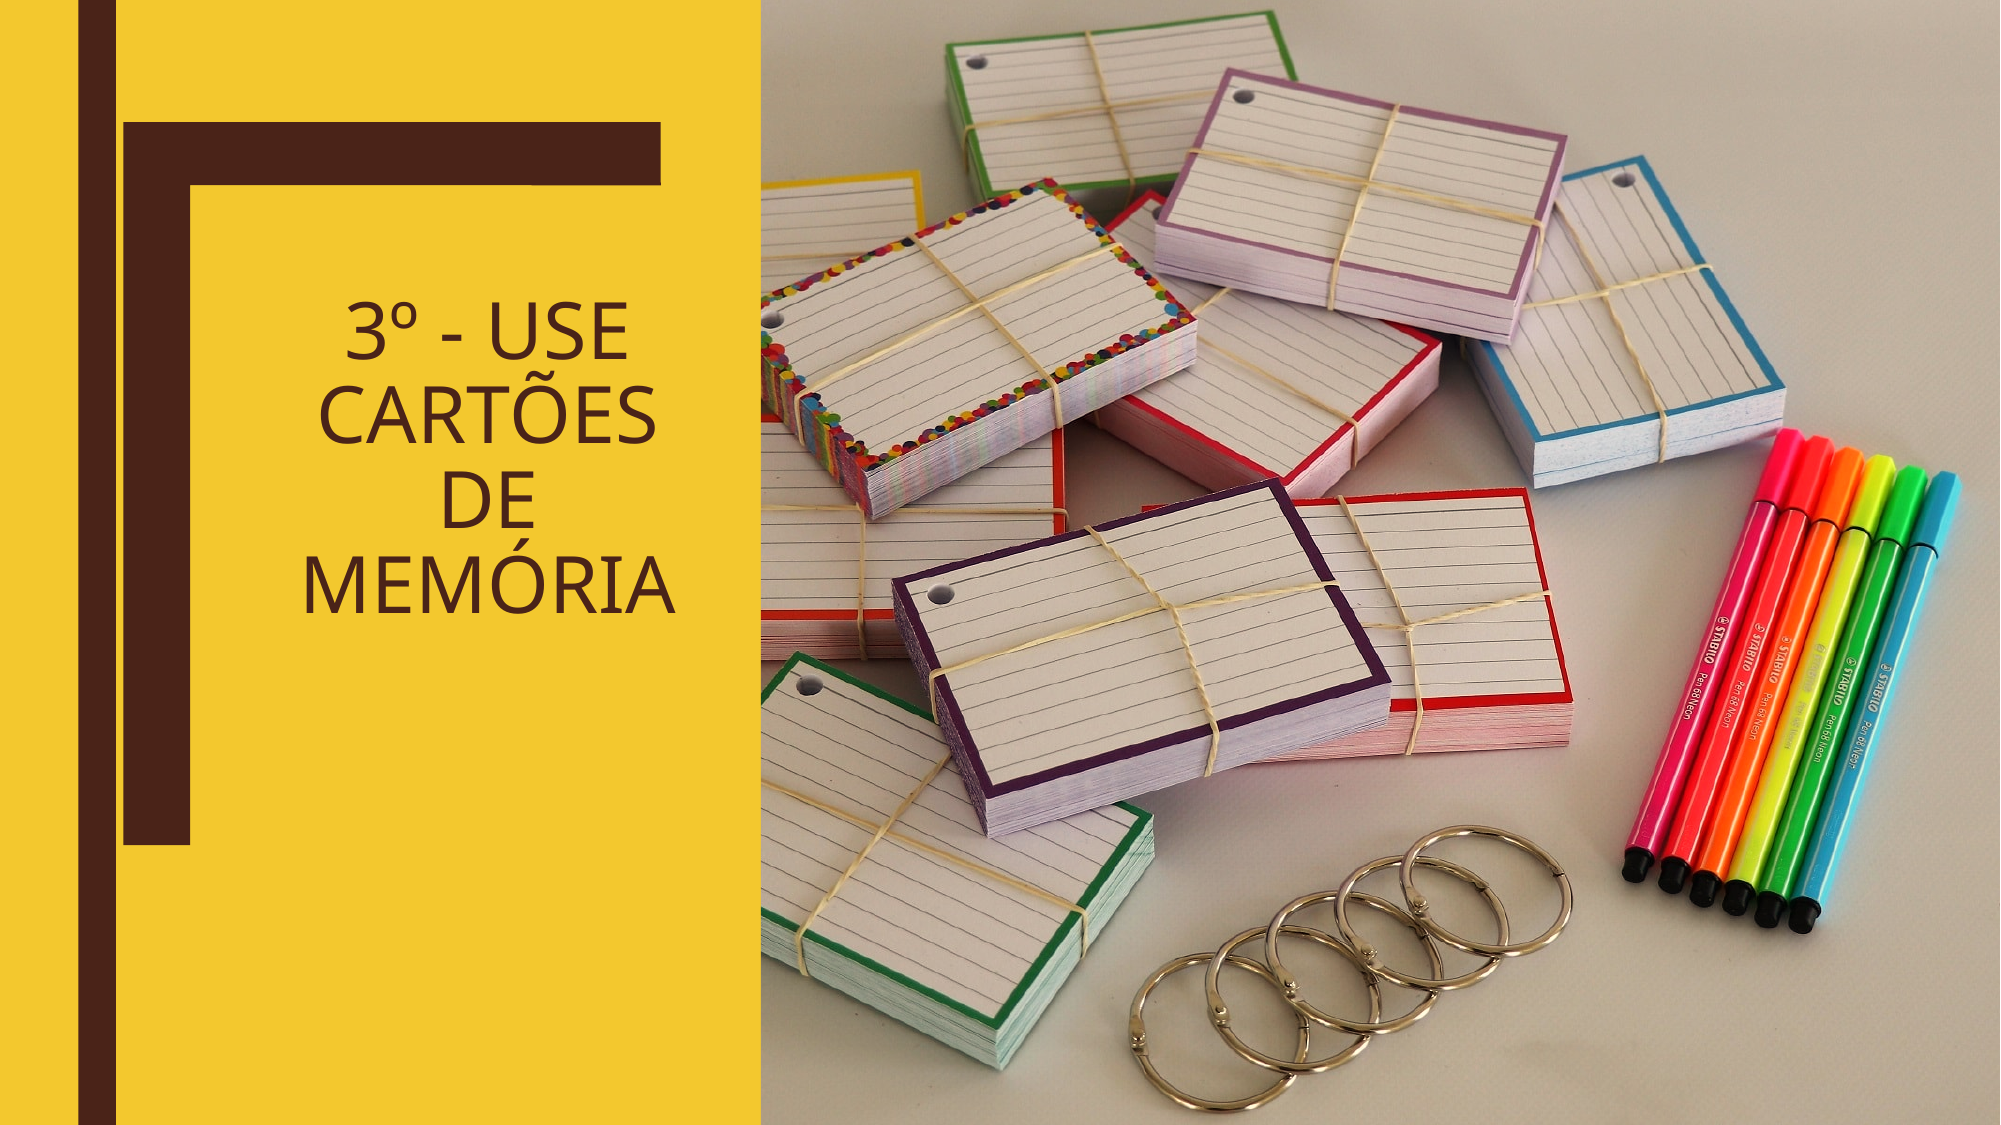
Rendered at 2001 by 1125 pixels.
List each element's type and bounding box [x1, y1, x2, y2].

picture [760, 0, 2000, 1125]
text_box [123, 122, 760, 1000]
